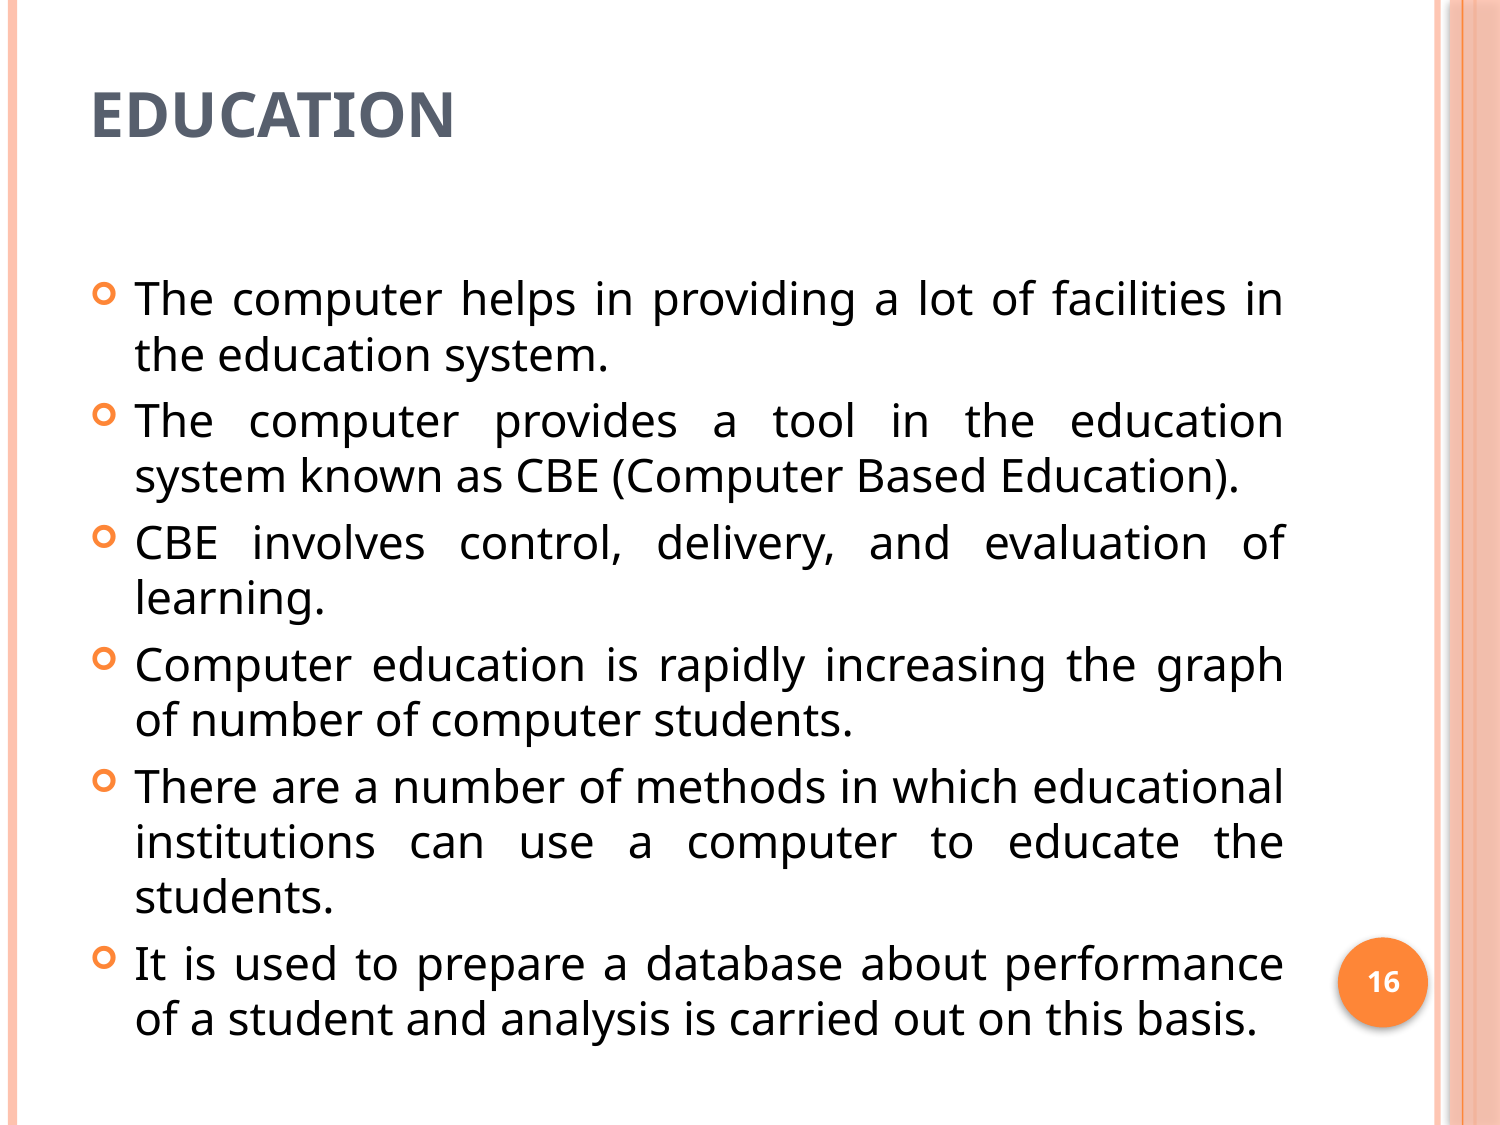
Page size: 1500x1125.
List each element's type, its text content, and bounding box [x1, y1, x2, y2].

list The computer helps in providing a lot of facilities in the education system. The computer provides a tool in the education system known as CBE (Computer Based Education). CBE involves control, delivery, and evaluation of learning. Computer education is rapidly increasing the graph of number of computer students. There are a number of methods in which educational institutions can use a computer to educate the students. It is used to prepare a database about performance of a student and analysis is carried out on this basis. [75, 262, 1300, 1062]
slide_number 16 [1333, 940, 1434, 1027]
title Education [75, 45, 1300, 233]
